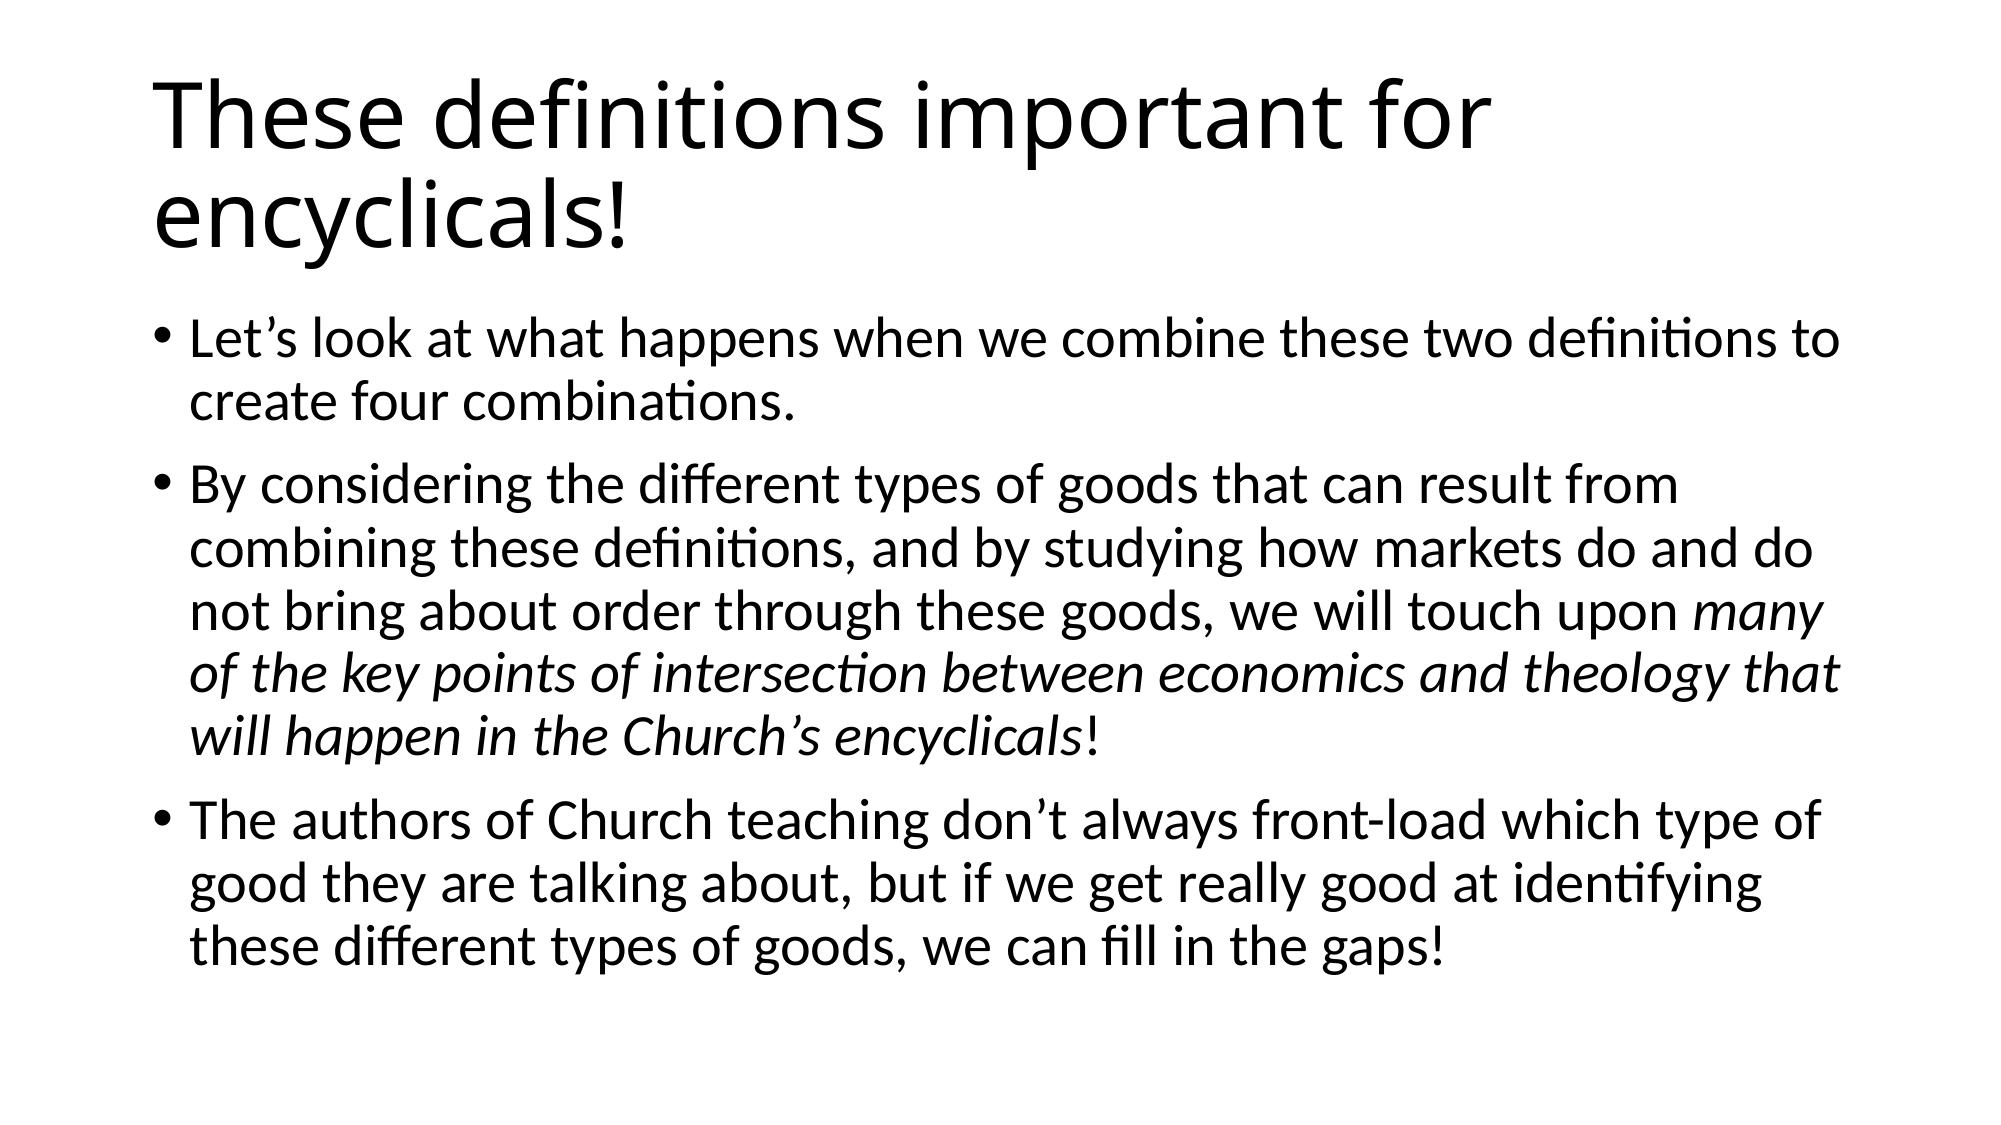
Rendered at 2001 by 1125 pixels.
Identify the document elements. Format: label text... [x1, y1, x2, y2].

list Let’s look at what happens when we combine these two definitions to create four combinations. By considering the different types of goods that can result from combining these definitions, and by studying how markets do and do not bring about order through these goods, we will touch upon many of the key points of intersection between economics and theology that will happen in the Church’s encyclicals! The authors of Church teaching don’t always front-load which type of good they are talking about, but if we get really good at identifying these different types of goods, we can fill in the gaps! [137, 299, 1863, 1014]
title These definitions important for encyclicals! [137, 59, 1863, 278]
